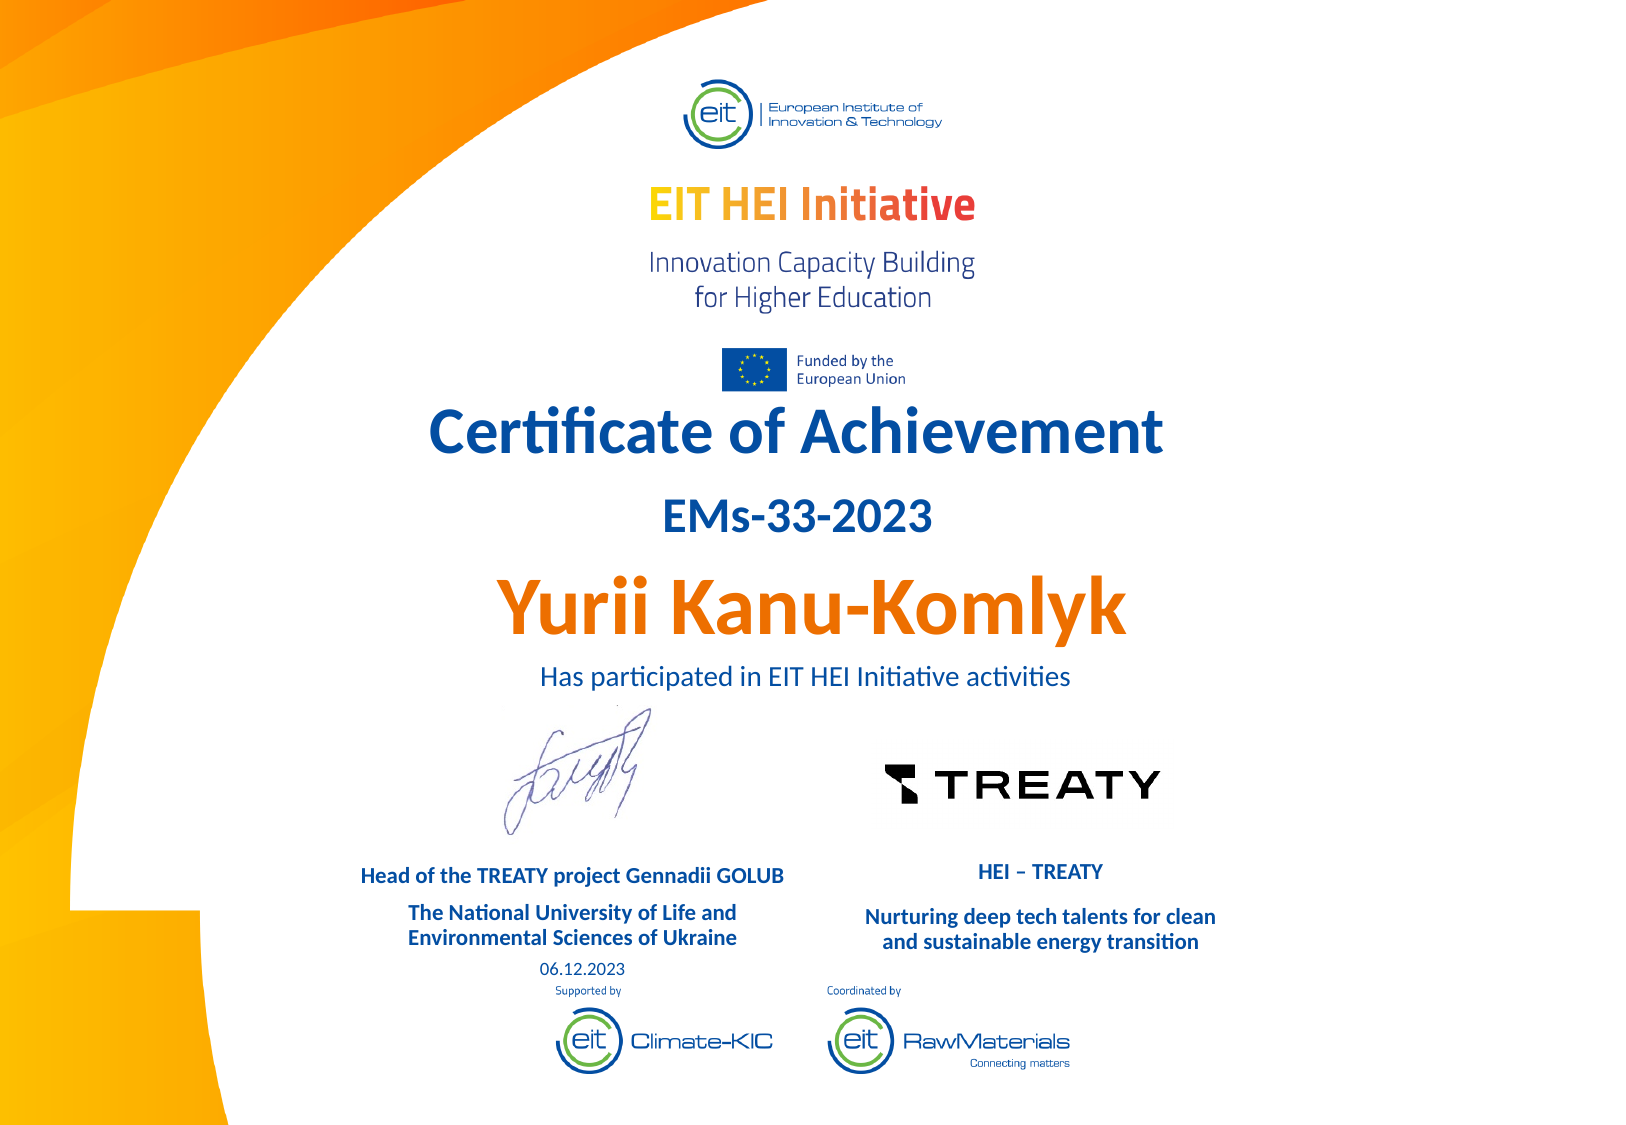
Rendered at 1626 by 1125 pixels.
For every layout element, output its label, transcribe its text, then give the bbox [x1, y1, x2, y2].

list Has participated in EIT HEI Initiative activities [268, 657, 1344, 697]
list HEI – TREATY Nurturing deep tech talents for clean and sustainable energy transition [834, 852, 1248, 957]
list Yurii Kanu-Komlyk [191, 558, 1433, 656]
list Head of the TREATY project Gennadii GOLUB The National University of Life and Environmental Sciences of Ukraine [339, 856, 806, 983]
picture [0, 0, 1625, 1125]
list Certificate of Achievement EMs-33-2023 [177, 389, 1419, 583]
list 06.12.2023 [376, 951, 789, 995]
